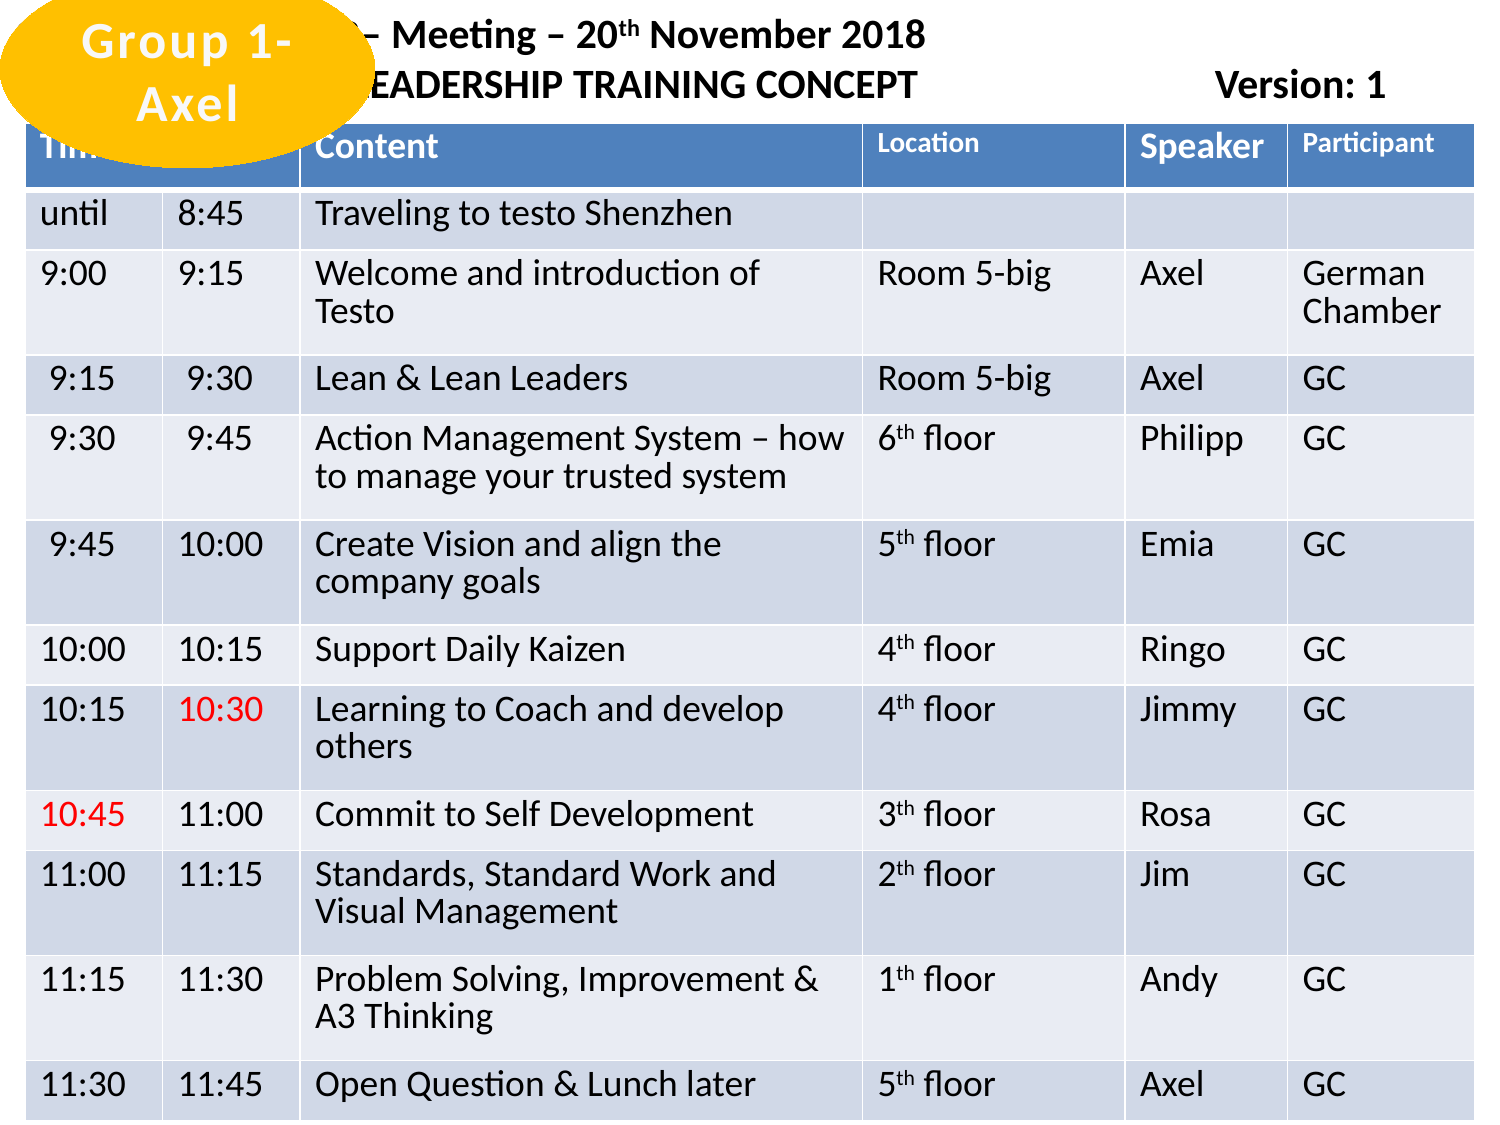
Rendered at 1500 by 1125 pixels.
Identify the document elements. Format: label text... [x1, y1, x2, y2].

text_box Group 1-Axel [0, 0, 375, 168]
text_box [0, 0, 1500, 1125]
